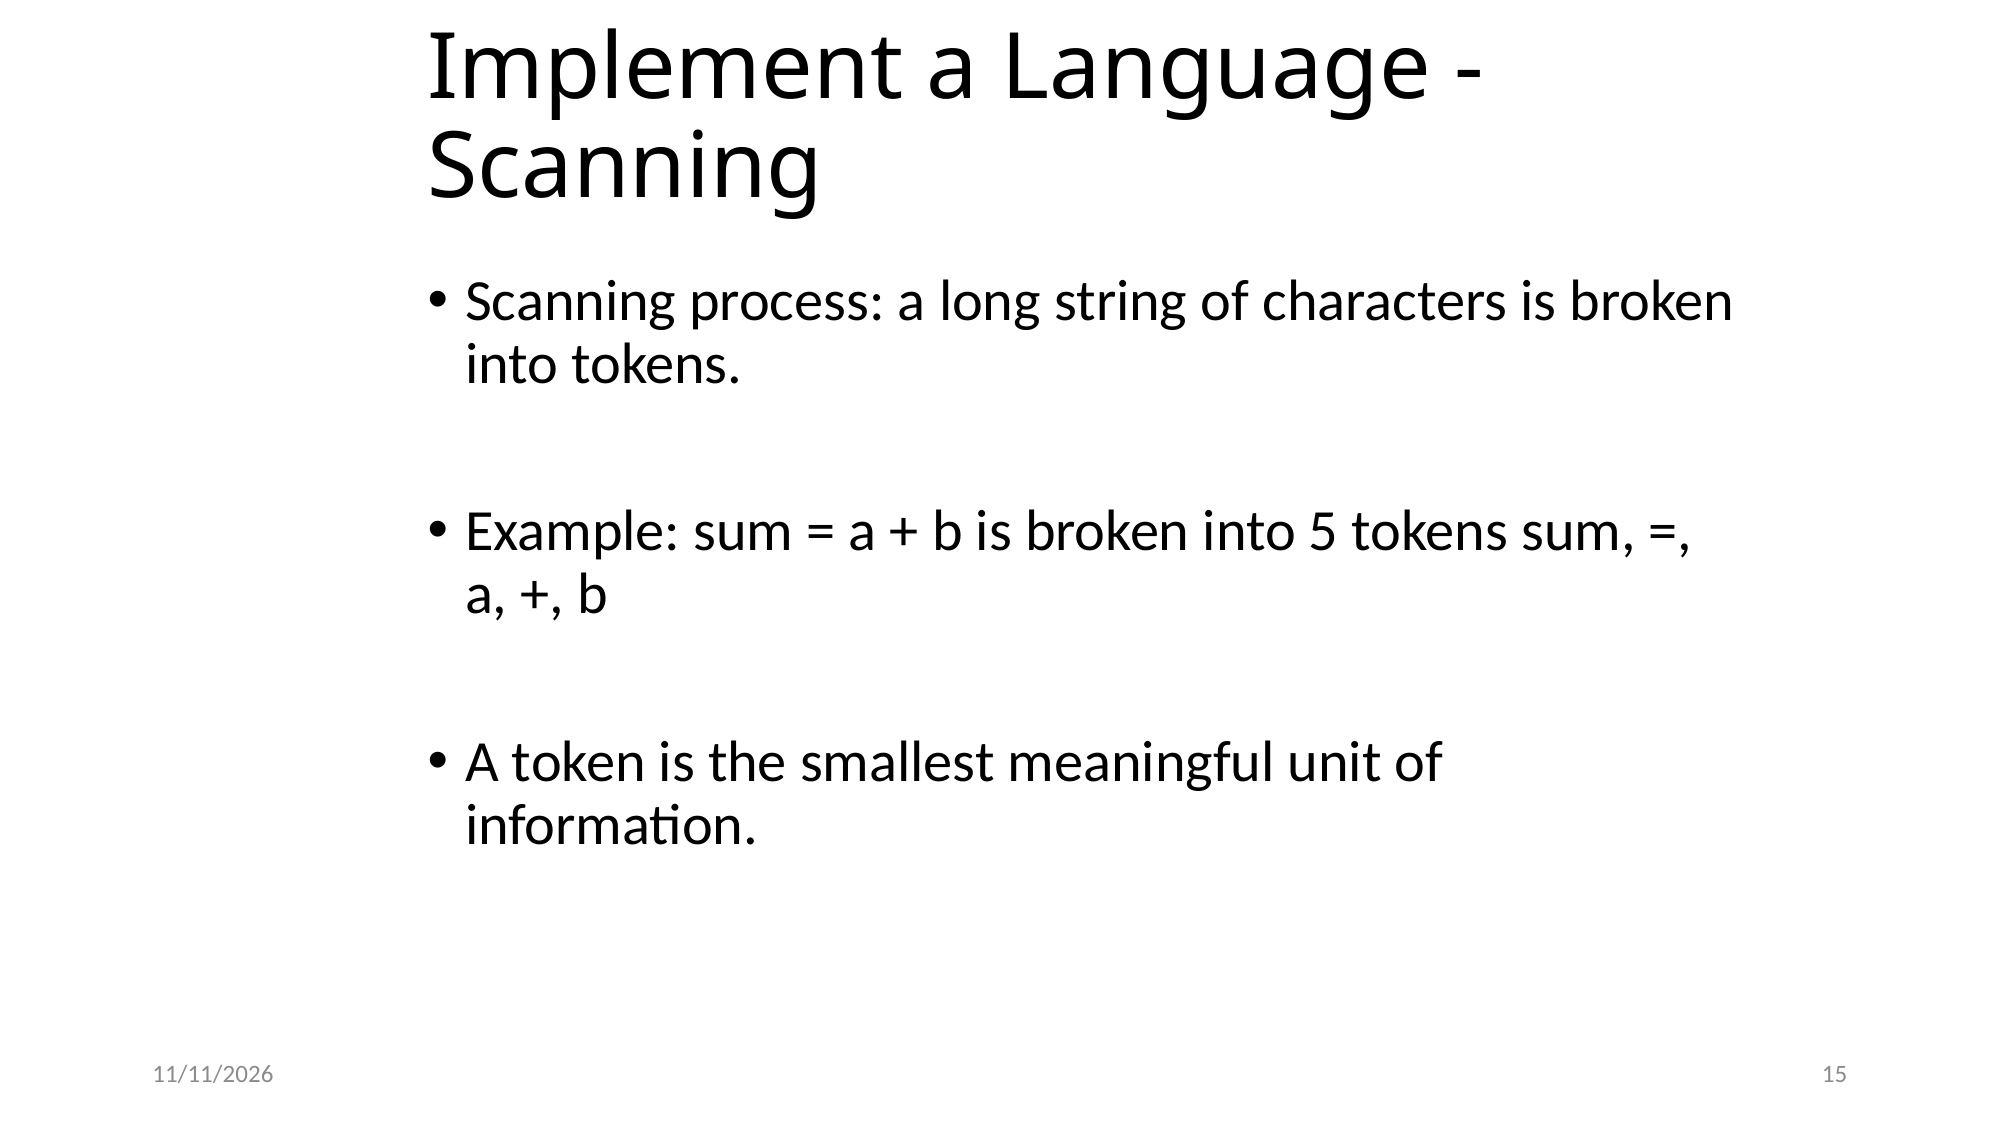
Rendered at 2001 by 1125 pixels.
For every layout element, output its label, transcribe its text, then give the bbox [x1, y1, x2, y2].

list Scanning process: a long string of characters is broken into tokens. Example: sum = a + b is broken into 5 tokens sum, =, a, +, b A token is the smallest meaningful unit of information. [412, 262, 1750, 1005]
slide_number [137, 1042, 588, 1103]
title Implement a Language - Scanning [412, 37, 1750, 200]
slide_number 15 [1412, 1042, 1863, 1103]
